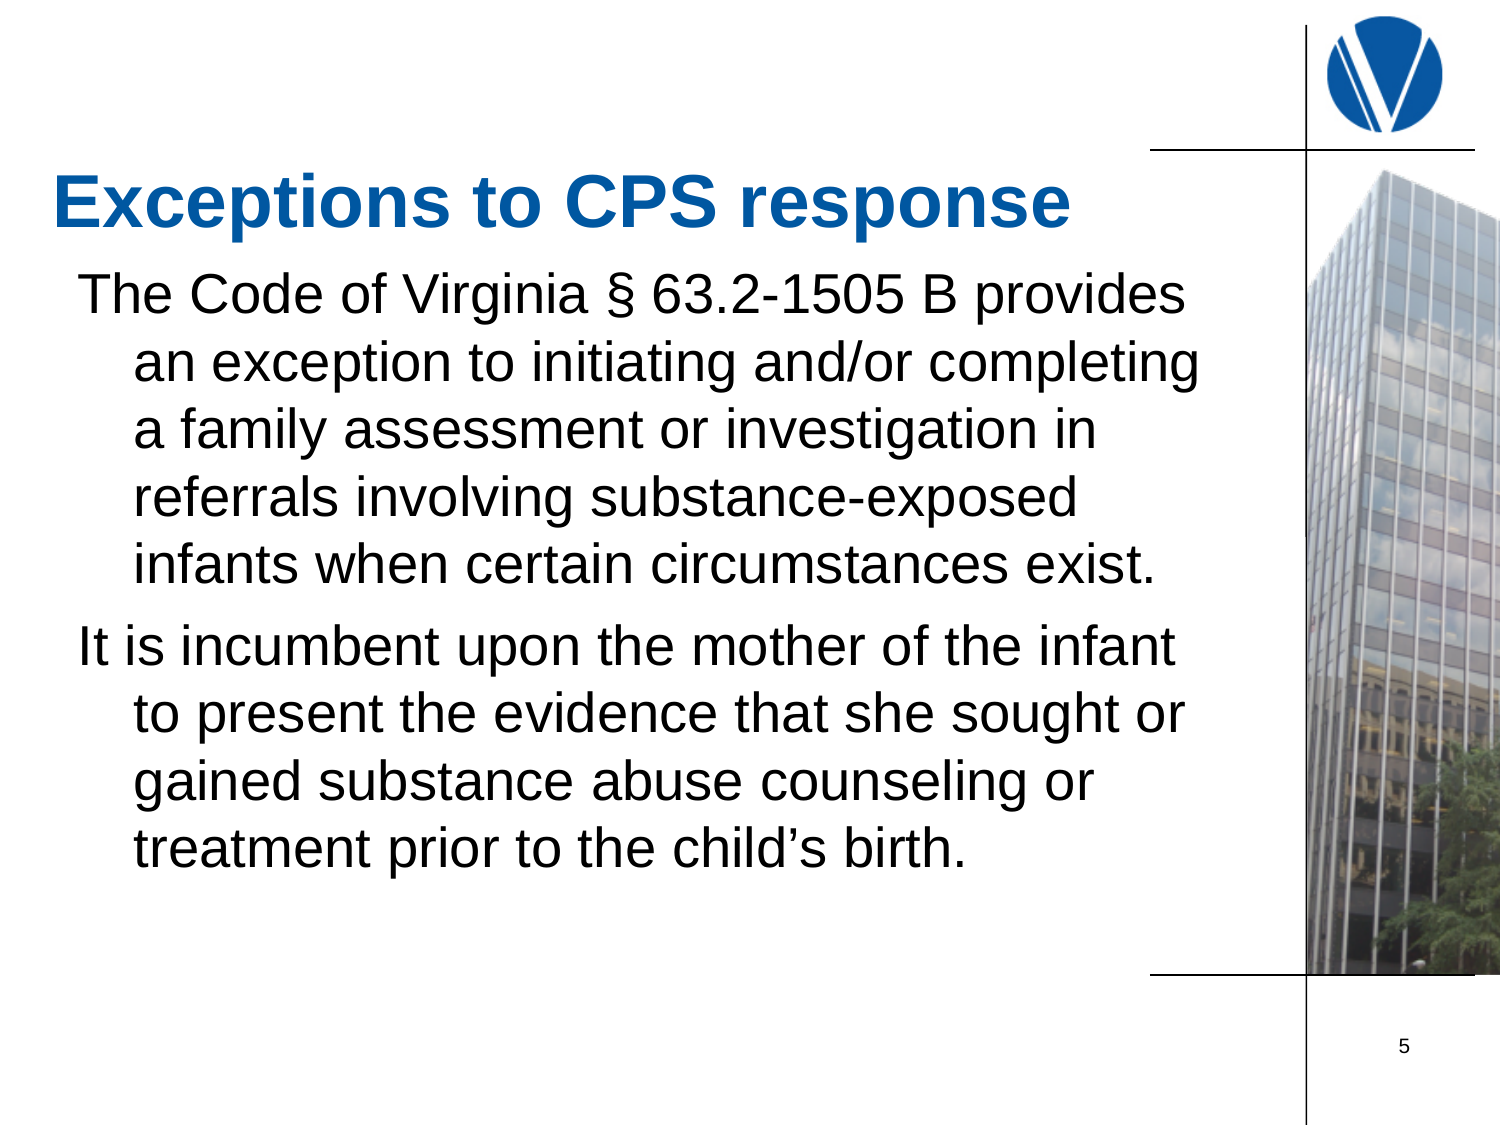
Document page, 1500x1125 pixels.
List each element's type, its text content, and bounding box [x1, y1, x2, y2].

picture [1308, 146, 1500, 974]
picture [1325, 15, 1446, 136]
title Exceptions to CPS response [37, 37, 1301, 251]
slide_number 5 [1074, 1024, 1426, 1101]
list The Code of Virginia § 63.2-1505 B provides an exception to initiating and/or completing a family assessment or investigation in referrals involving substance-exposed infants when certain circumstances exist. It is incumbent upon the mother of the infant to present the evidence that she sought or gained substance abuse counseling or treatment prior to the child’s birth. [62, 249, 1251, 974]
